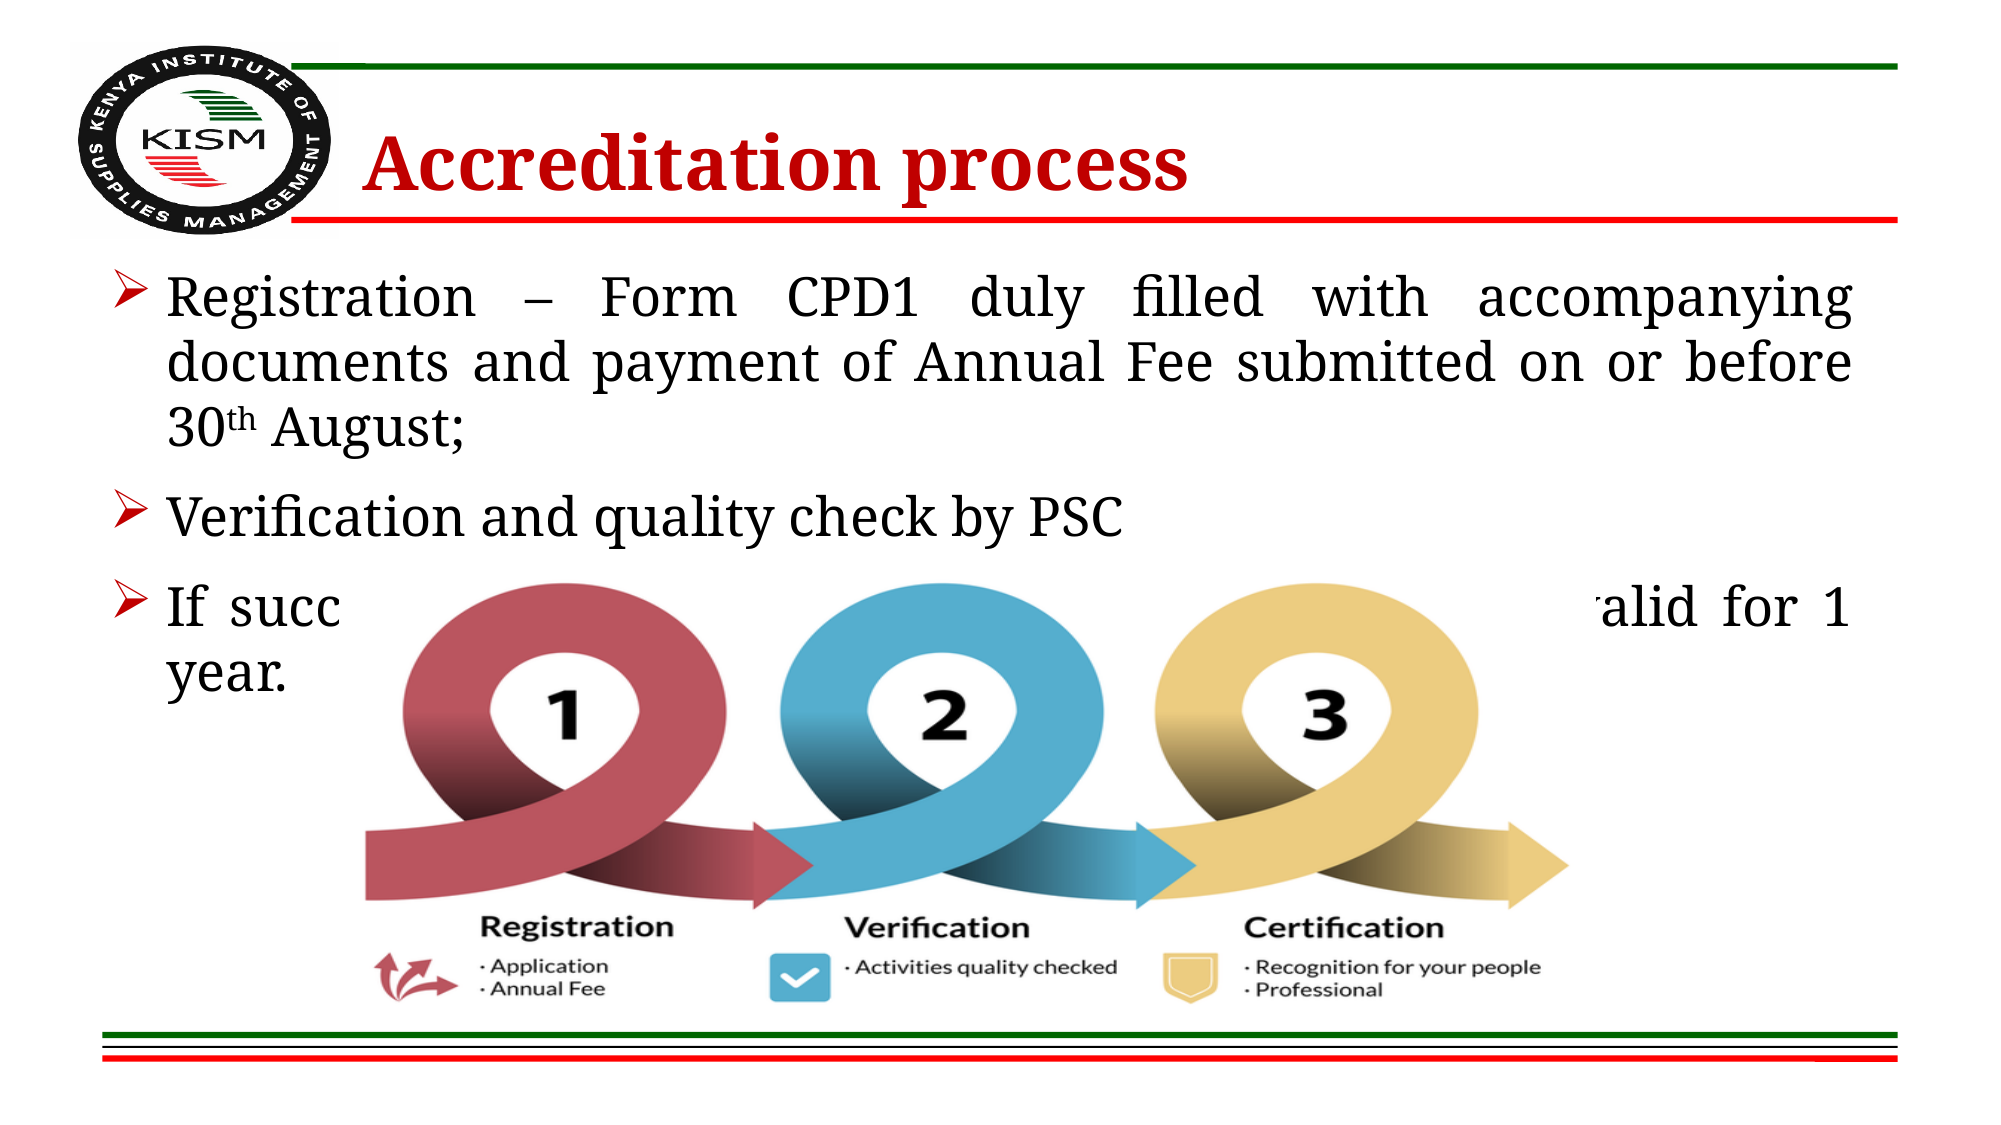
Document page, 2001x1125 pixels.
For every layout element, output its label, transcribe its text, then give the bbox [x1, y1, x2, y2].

text_box Accreditation process [348, 67, 1703, 210]
picture [70, 42, 339, 239]
text_box Registration – Form CPD1 duly filled with accompanying documents and payment of Annual Fee submitted on or before 30th August; Verification and quality check by PSC If successful issuance of Certificate of Accreditation valid for 1 year. [95, 255, 1870, 979]
picture [339, 562, 1596, 1025]
